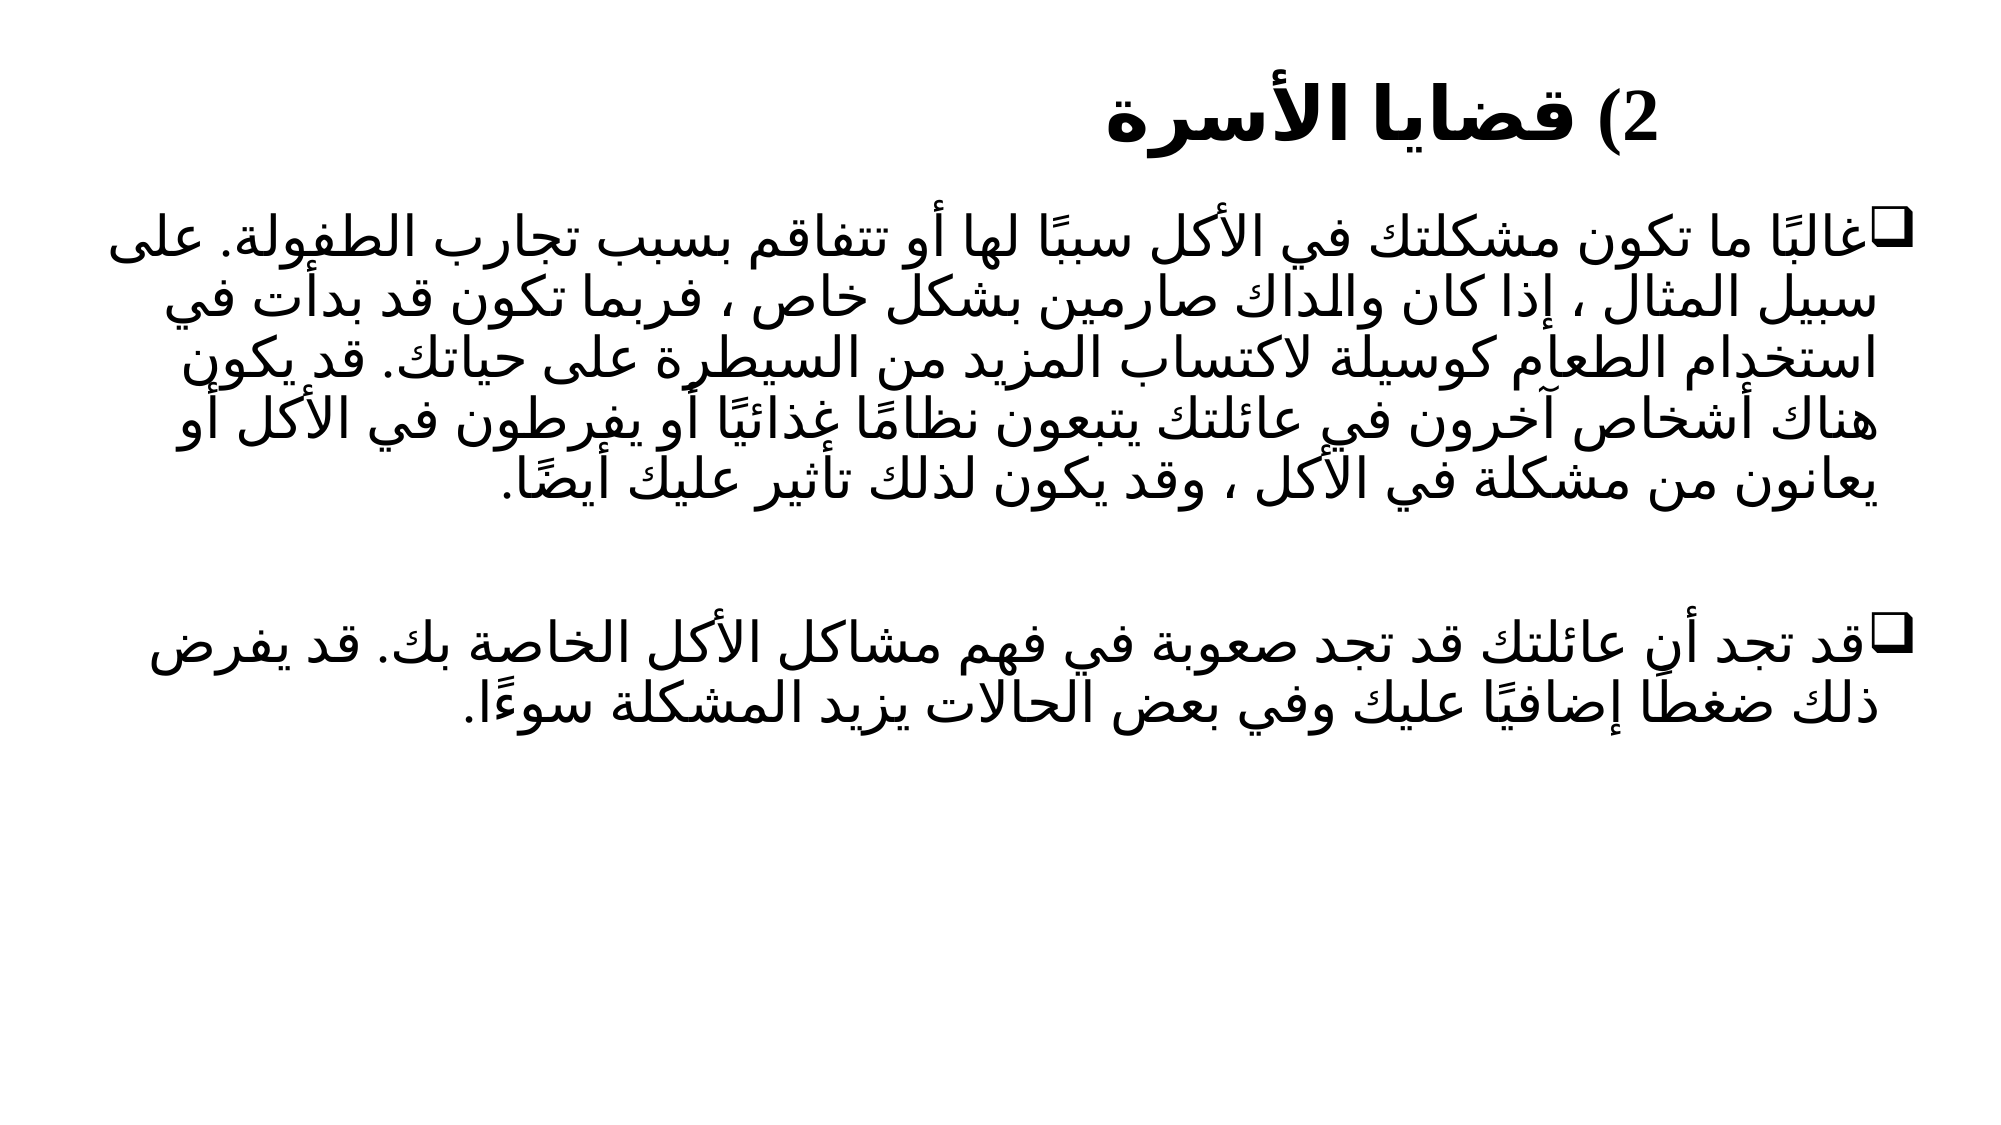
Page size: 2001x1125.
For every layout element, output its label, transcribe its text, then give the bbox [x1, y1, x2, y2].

list غالبًا ما تكون مشكلتك في الأكل سببًا لها أو تتفاقم بسبب تجارب الطفولة. على سبيل المثال ، إذا كان والداك صارمين بشكل خاص ، فربما تكون قد بدأت في استخدام الطعام كوسيلة لاكتساب المزيد من السيطرة على حياتك. قد يكون هناك أشخاص آخرون في عائلتك يتبعون نظامًا غذائيًا أو يفرطون في الأكل أو يعانون من مشكلة في الأكل ، وقد يكون لذلك تأثير عليك أيضًا. قد تجد أن عائلتك قد تجد صعوبة في فهم مشاكل الأكل الخاصة بك. قد يفرض ذلك ضغطًا إضافيًا عليك وفي بعض الحالات يزيد المشكلة سوءًا. [45, 200, 1933, 1088]
title 2) قضايا الأسرة [96, 45, 1675, 188]
